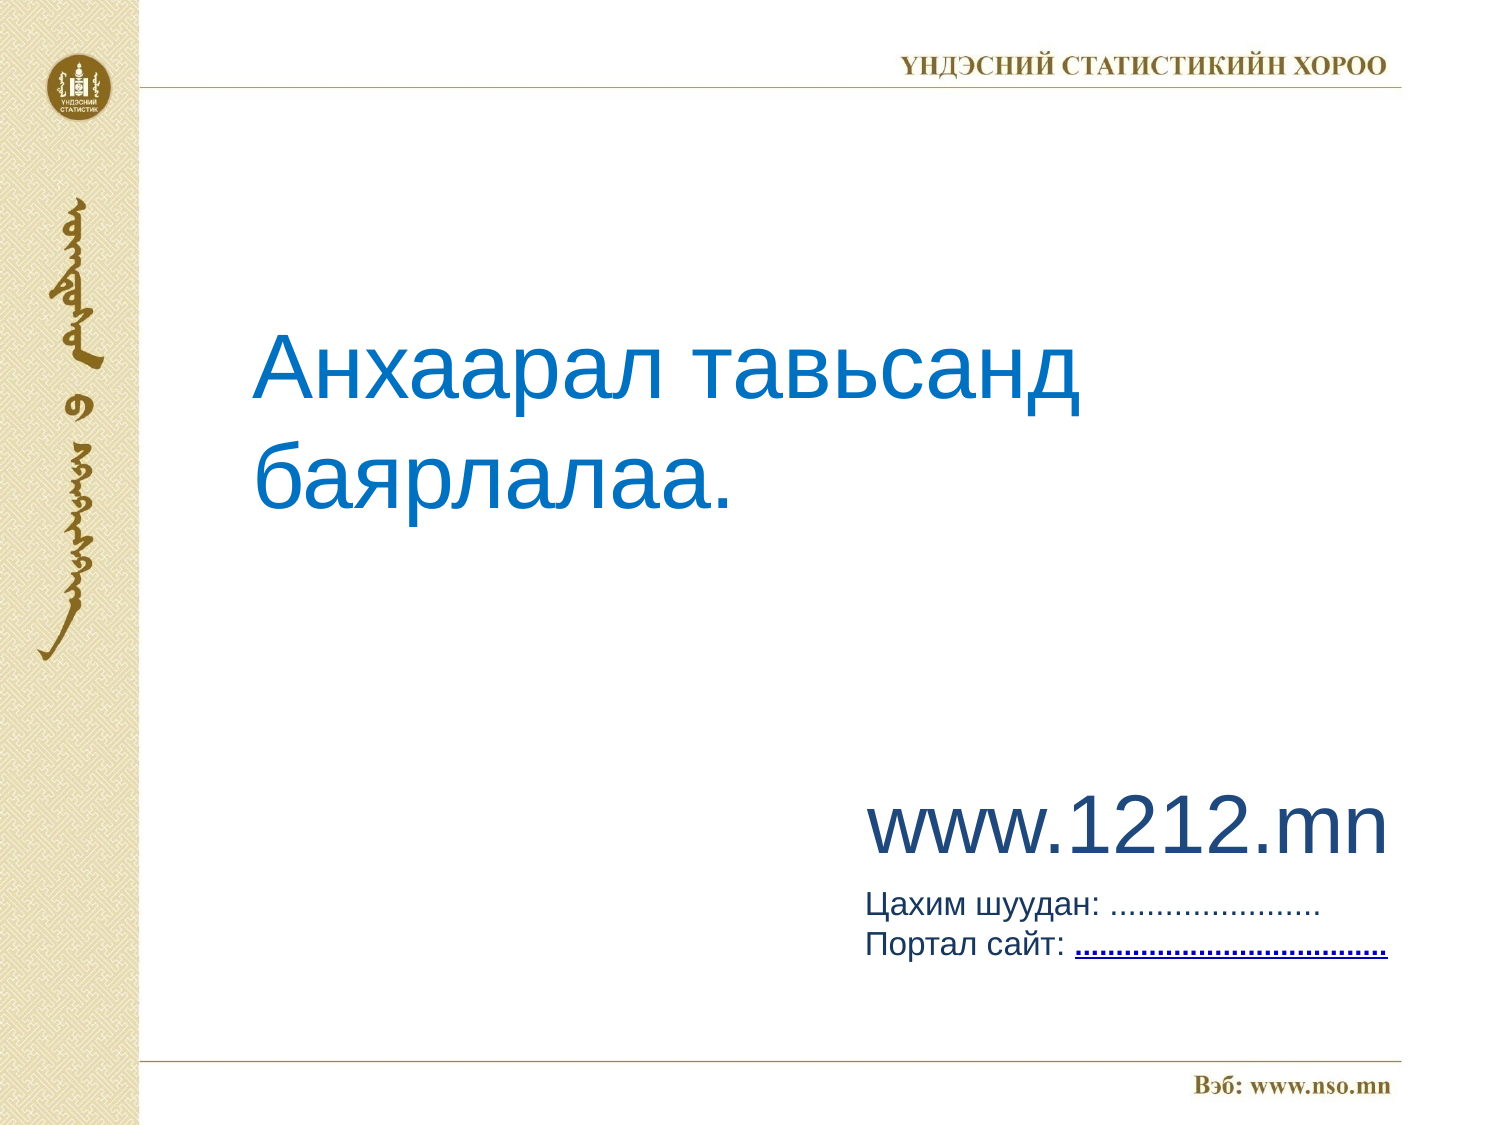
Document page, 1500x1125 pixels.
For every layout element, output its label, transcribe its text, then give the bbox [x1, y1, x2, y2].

picture [0, 0, 1500, 1125]
text_box Анхаарал тавьсанд баярлалаа. [237, 299, 1425, 535]
text_box Цахим шуудан: ....................... Портал сайт: ...................................... [849, 874, 1413, 970]
text_box www.1212.mn [853, 762, 1406, 878]
